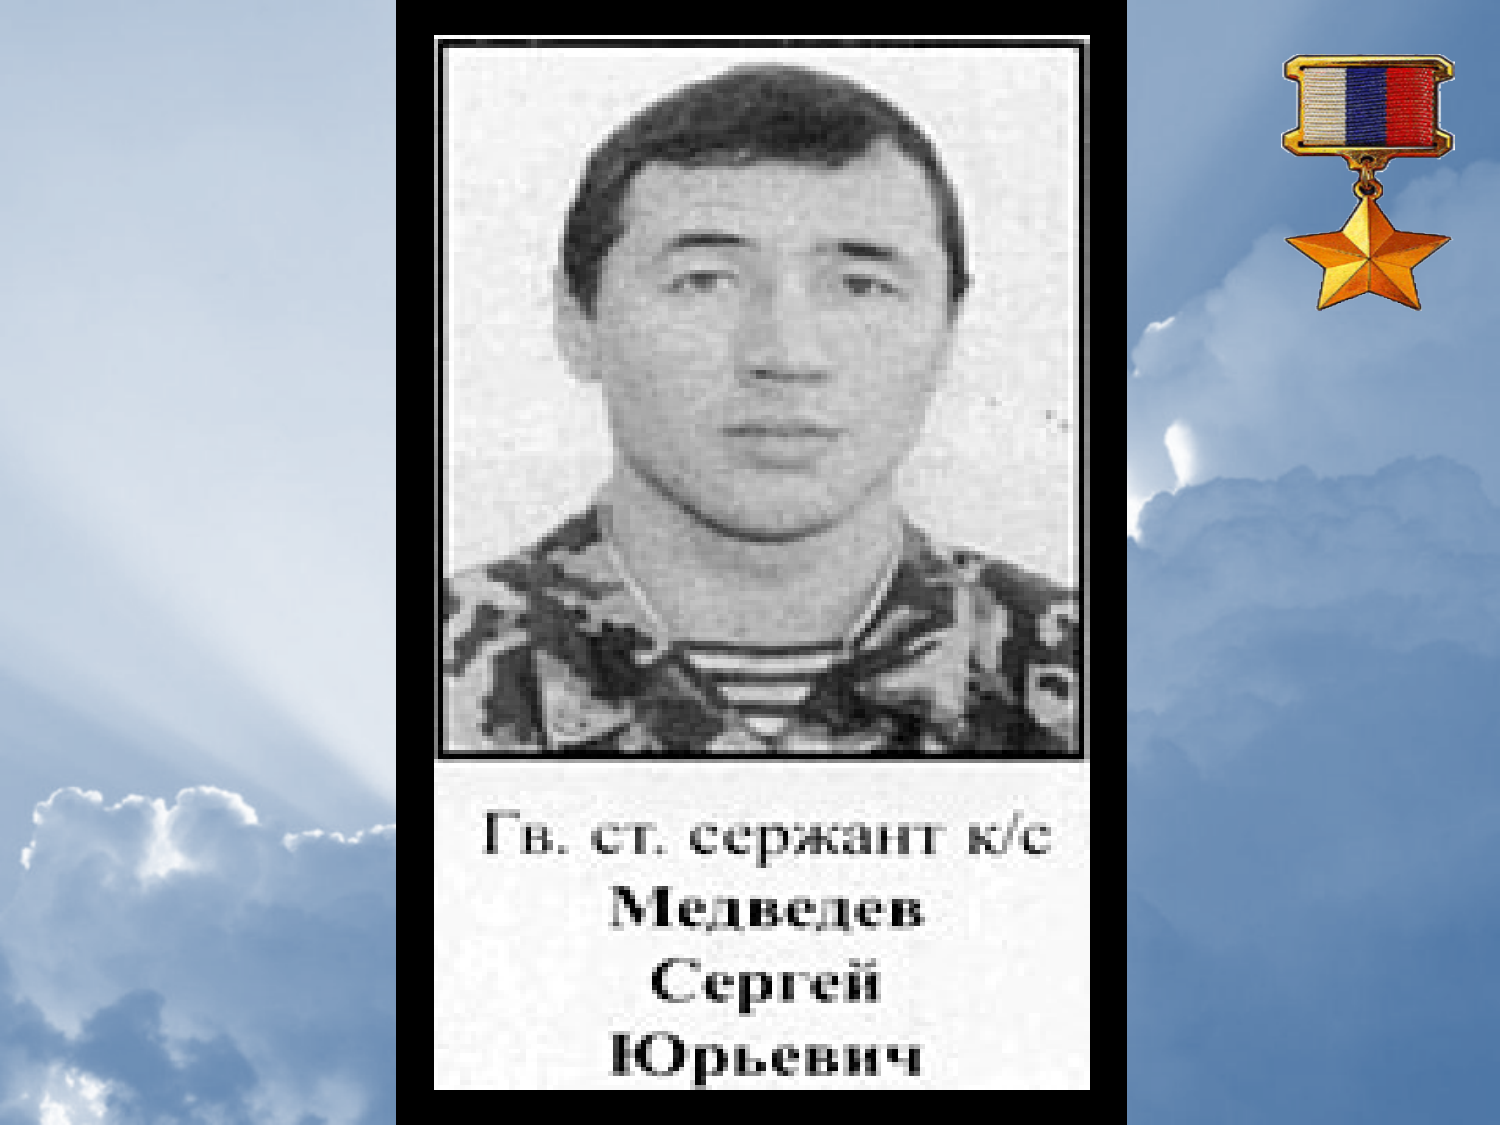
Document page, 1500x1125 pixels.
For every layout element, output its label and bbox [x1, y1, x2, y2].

list [433, 34, 1091, 1091]
picture [0, 0, 1500, 1125]
